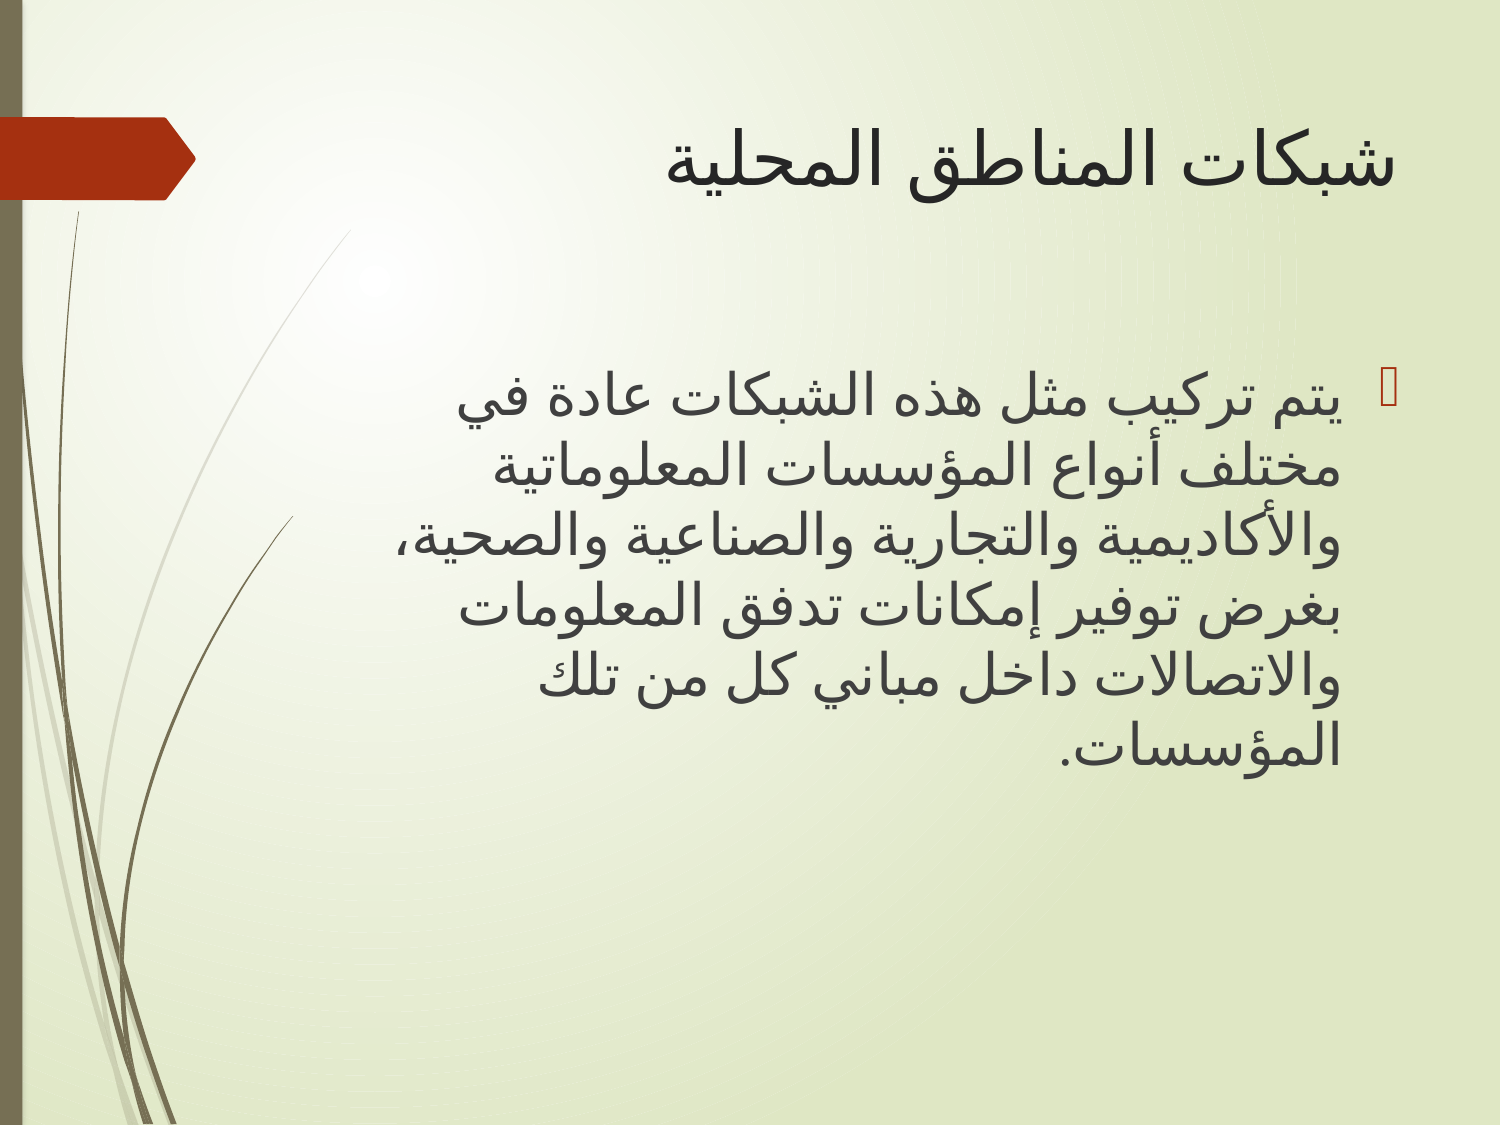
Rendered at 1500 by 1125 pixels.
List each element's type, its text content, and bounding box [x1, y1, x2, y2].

title شبكات المناطق المحلية [319, 102, 1416, 313]
list يتم تركيب مثل هذه الشبكات عادة في مختلف أنواع المؤسسات المعلوماتية والأكاديمية والتجارية والصناعية والصحية، بغرض توفير إمكانات تدفق المعلومات والاتصالات داخل مباني كل من تلك المؤسسات. [318, 350, 1416, 970]
